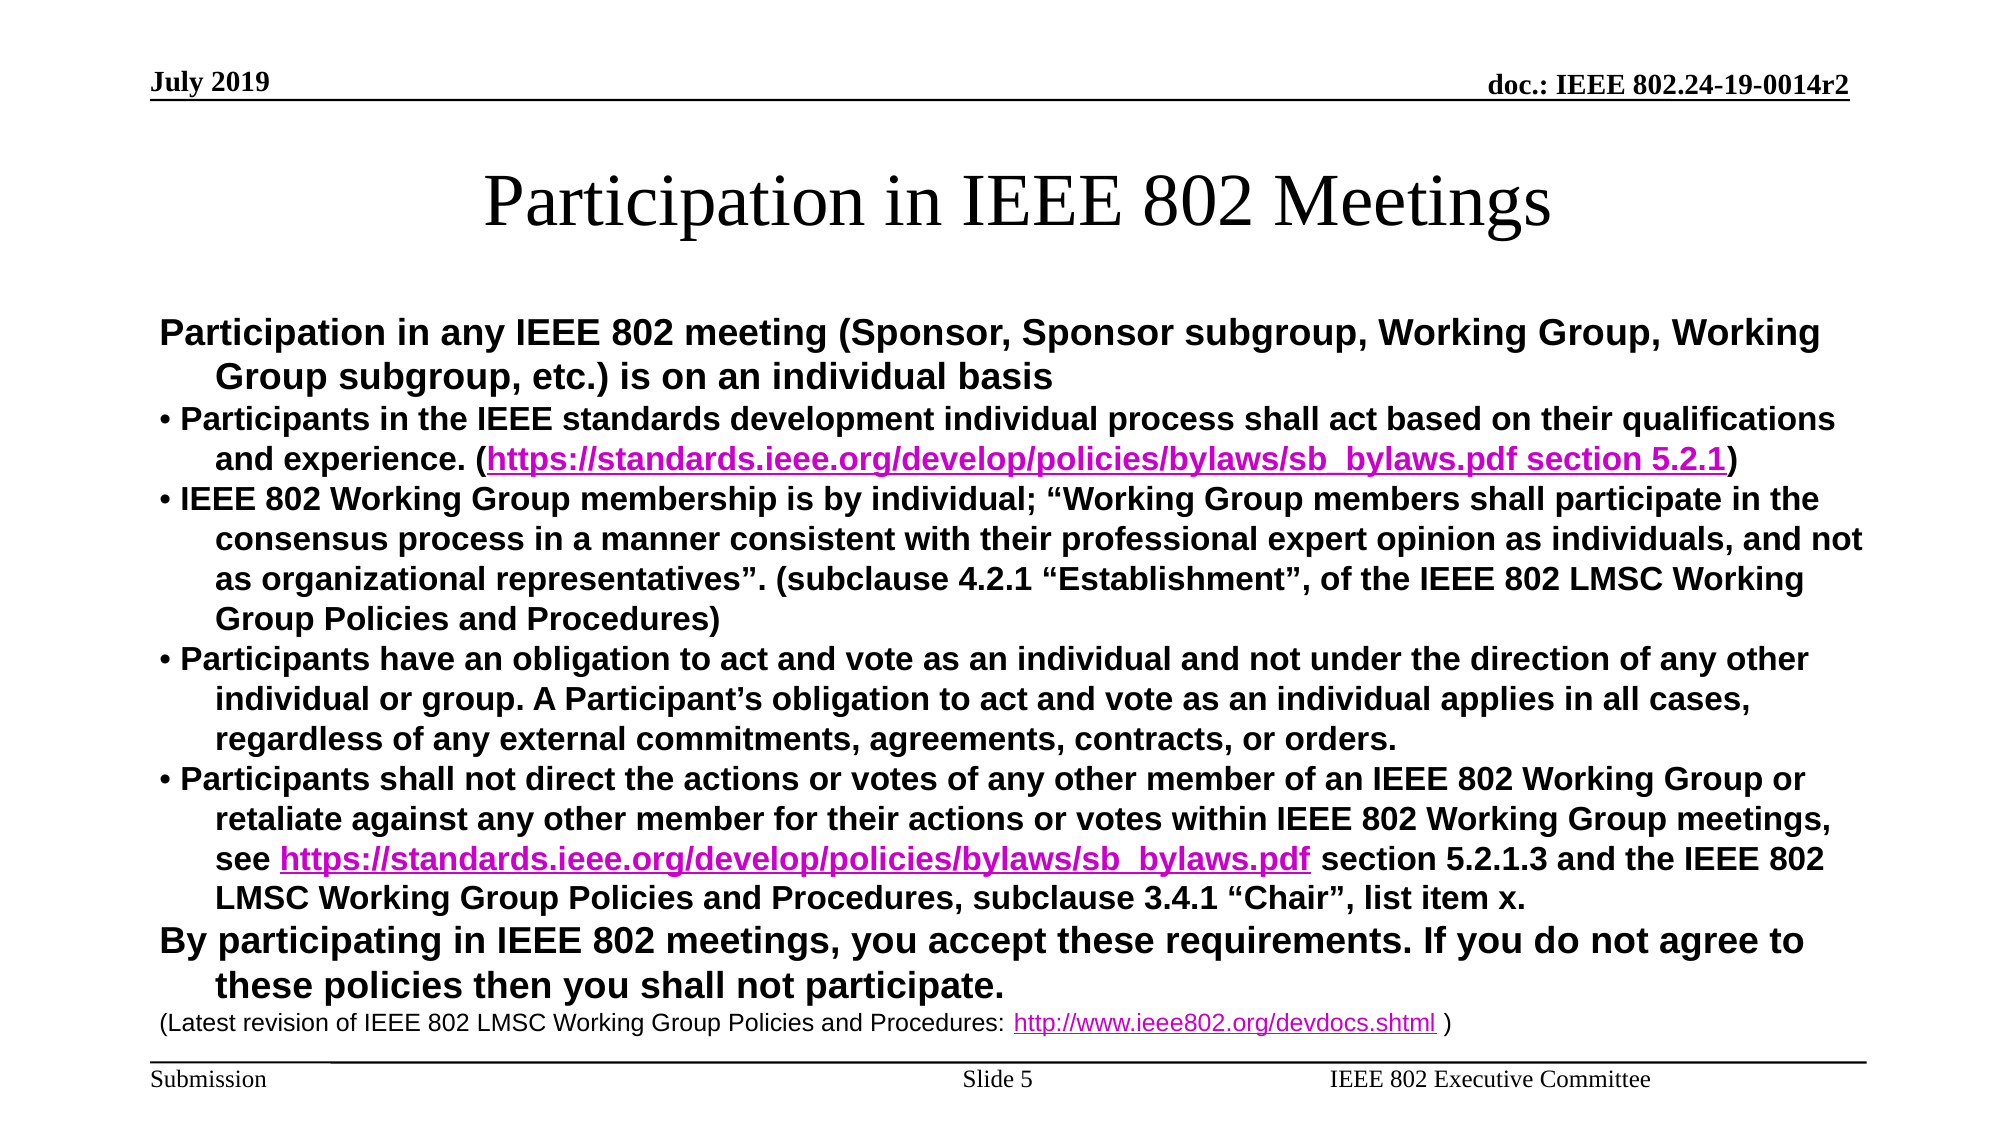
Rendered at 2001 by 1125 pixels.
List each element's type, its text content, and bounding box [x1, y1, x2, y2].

text_box Participation in any IEEE 802 meeting (Sponsor, Sponsor subgroup, Working Group, Working Group subgroup, etc.) is on an individual basis • Participants in the IEEE standards development individual process shall act based on their qualifications and experience. (https://standards.ieee.org/develop/policies/bylaws/sb_bylaws.pdf section 5.2.1) • IEEE 802 Working Group membership is by individual; “Working Group members shall participate in the consensus process in a manner consistent with their professional expert opinion as individuals, and not as organizational representatives”. (subclause 4.2.1 “Establishment”, of the IEEE 802 LMSC Working Group Policies and Procedures) • Participants have an obligation to act and vote as an individual and not under the direction of any other individual or group. A Participant’s obligation to act and vote as an individual applies in all cases, regardless of any external commitments, agreements, contracts, or orders. • Participants shall not direct the actions or votes of any other member of an IEEE 802 Working Group or retaliate against any other member for their actions or votes within IEEE 802 Working Group meetings, see https://standards.ieee.org/develop/policies/bylaws/sb_bylaws.pdf section 5.2.1.3 and the IEEE 802 LMSC Working Group Policies and Procedures, subclause 3.4.1 “Chair”, list item x. By participating in IEEE 802 meetings, you accept these requirements. If you do not agree to these policies then you shall not participate. (Latest revision of IEEE 802 LMSC Working Group Policies and Procedures: http://www.ieee802.org/devdocs.shtml ) [143, 299, 1894, 1063]
title Participation in IEEE 802 Meetings [362, 99, 1675, 291]
text_box Slide 5 [962, 1063, 1050, 1122]
text_box IEEE 802 Executive Committee [1257, 1063, 1652, 1092]
